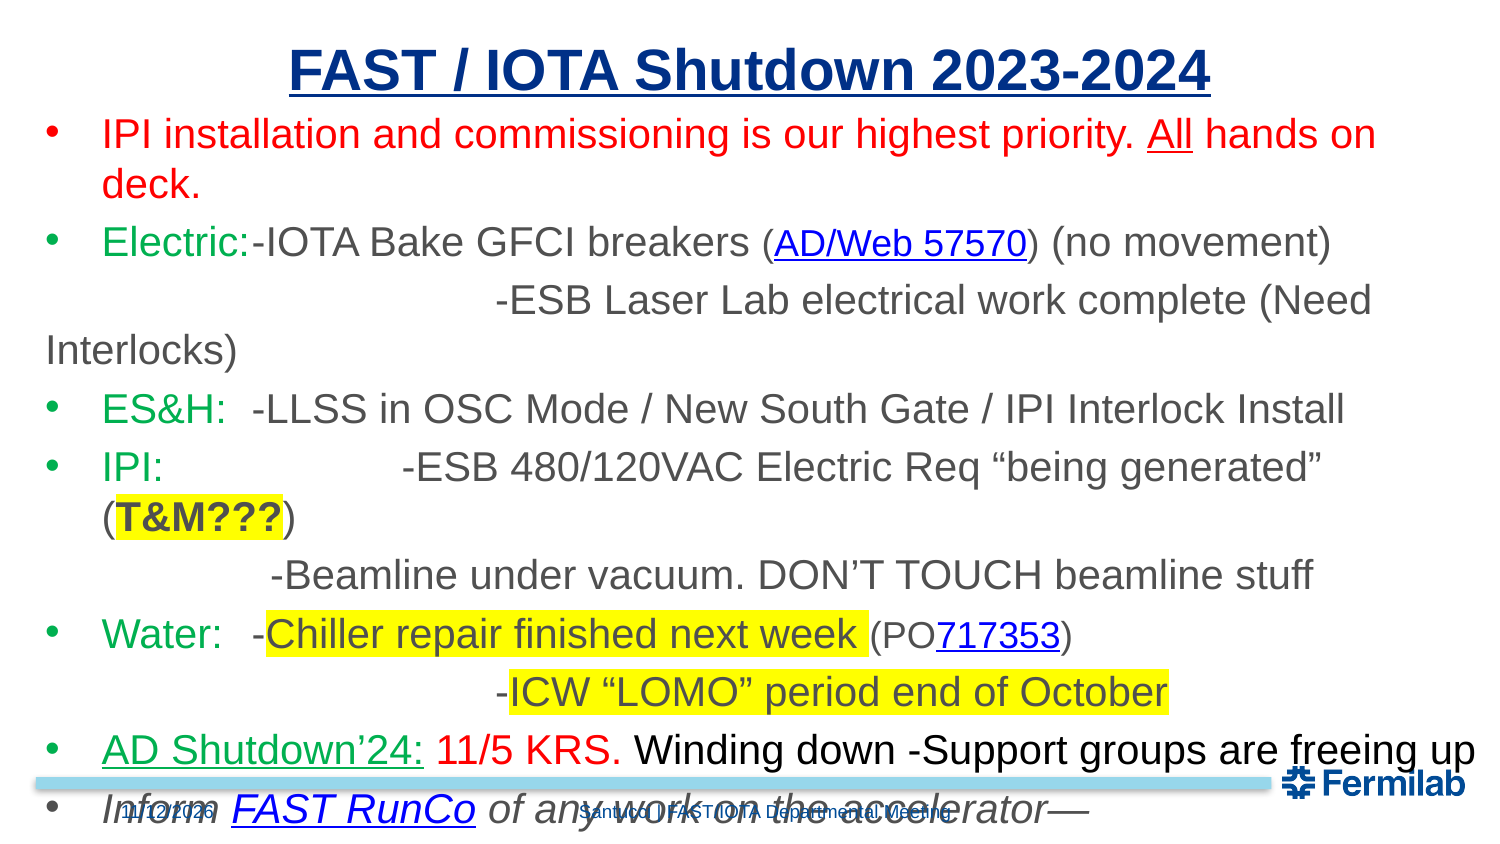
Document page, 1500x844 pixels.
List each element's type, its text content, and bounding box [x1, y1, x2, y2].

footer Santucci | FAST/IOTA Departmental Meeting [251, 800, 1279, 831]
text_box FAST / IOTA Shutdown 2023-2024 [44, 24, 1456, 98]
text_box IPI installation and commissioning is our highest priority. All hands on deck. Electric: -IOTA Bake GFCI breakers (AD/Web 57570) (no movement) -ESB Laser Lab electrical work complete (Need Interlocks) ES&H: -LLSS in OSC Mode / New South Gate / IPI Interlock Install IPI: -ESB 480/120VAC Electric Req “being generated” (T&M???) -Beamline under vacuum. DON’T TOUCH beamline stuff Water: -Chiller repair finished next week (PO717353) -ICW “LOMO” period end of October AD Shutdown’24: 11/5 KRS. Winding down -Support groups are freeing up Inform FAST RunCo of any work on the accelerator— IRR and DOE/GARD visit went well (still much work to be done) [30, 98, 1500, 783]
picture [1282, 783, 1465, 799]
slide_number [120, 800, 232, 830]
